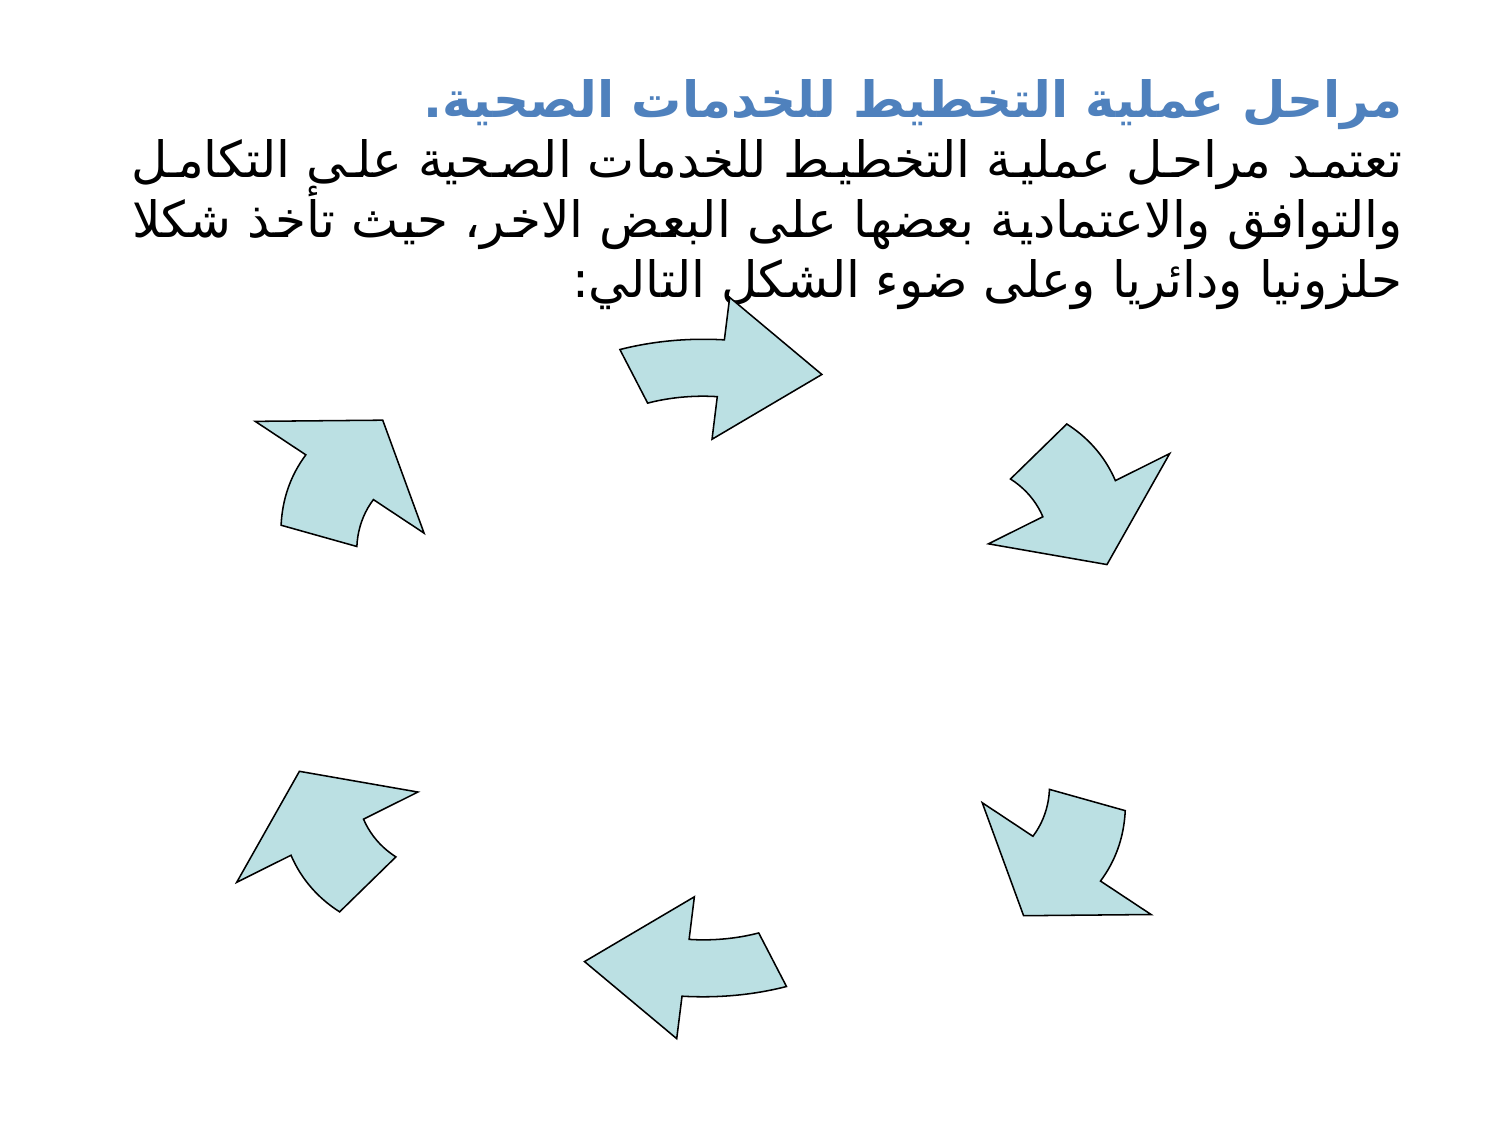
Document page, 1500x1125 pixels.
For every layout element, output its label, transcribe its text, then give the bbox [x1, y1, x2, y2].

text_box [152, 281, 1255, 1055]
text_box مراحل عملية التخطيط للخدمات الصحية. تعتمد مراحل عملية التخطيط للخدمات الصحية على التكامل والتوافق والاعتمادية بعضها على البعض الاخر، حيث تأخذ شكلا حلزونيا ودائريا وعلى ضوء الشكل التالي: [117, 59, 1418, 315]
